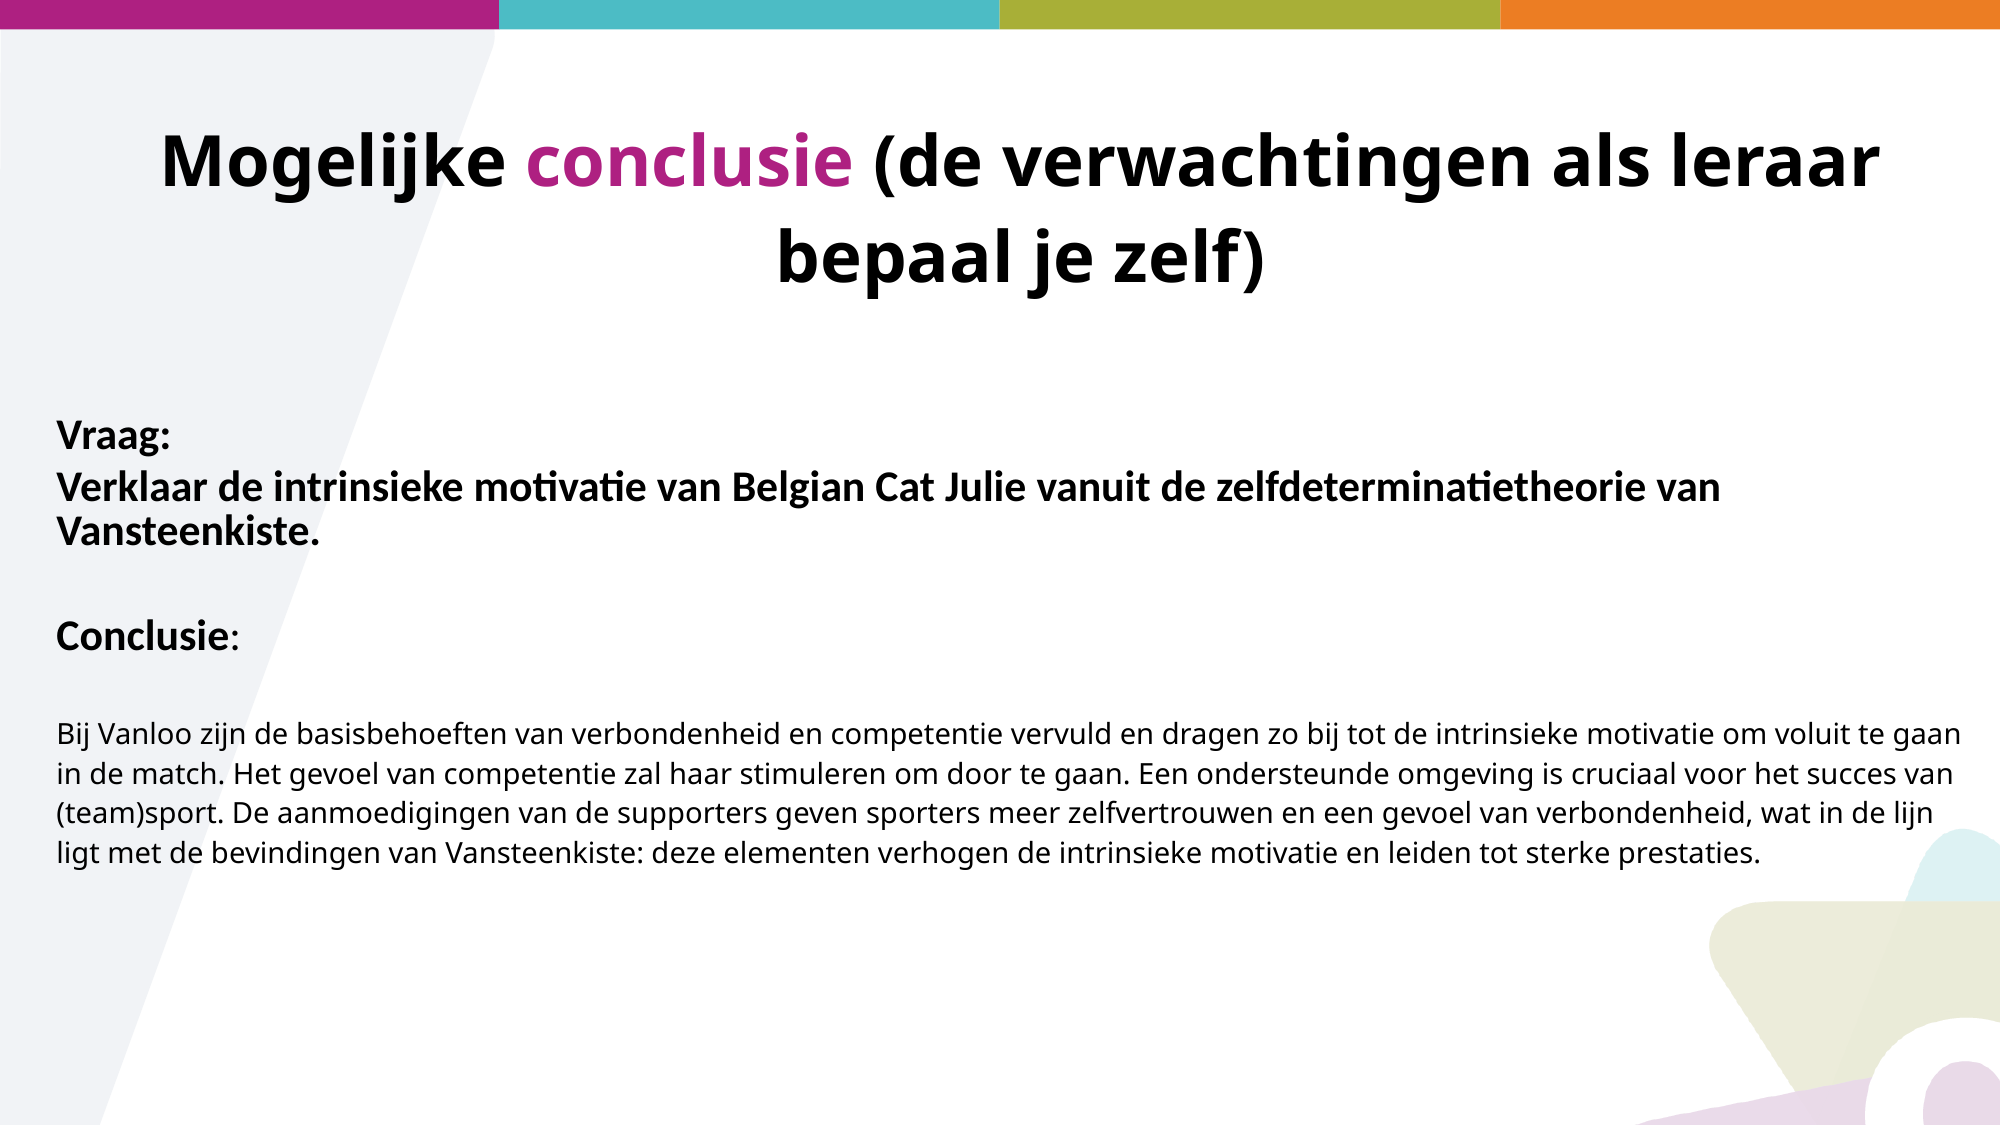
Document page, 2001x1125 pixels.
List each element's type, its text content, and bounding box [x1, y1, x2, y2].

text_box Mogelijke conclusie (de verwachtingen als leraar bepaal je zelf) Vraag: Verklaar de intrinsieke motivatie van Belgian Cat Julie vanuit de zelfdeterminatietheorie van Vansteenkiste. Conclusie: Bij Vanloo zijn de basisbehoeften van verbondenheid en competentie vervuld en dragen zo bij tot de intrinsieke motivatie om voluit te gaan in de match. Het gevoel van competentie zal haar stimuleren om door te gaan. Een ondersteunde omgeving is cruciaal voor het succes van (team)sport. De aanmoedigingen van de supporters geven sporters meer zelfvertrouwen en een gevoel van verbondenheid, wat in de lijn ligt met de bevindingen van Vansteenkiste: deze elementen verhogen de intrinsieke motivatie en leiden tot sterke prestaties. [41, 103, 2000, 1039]
